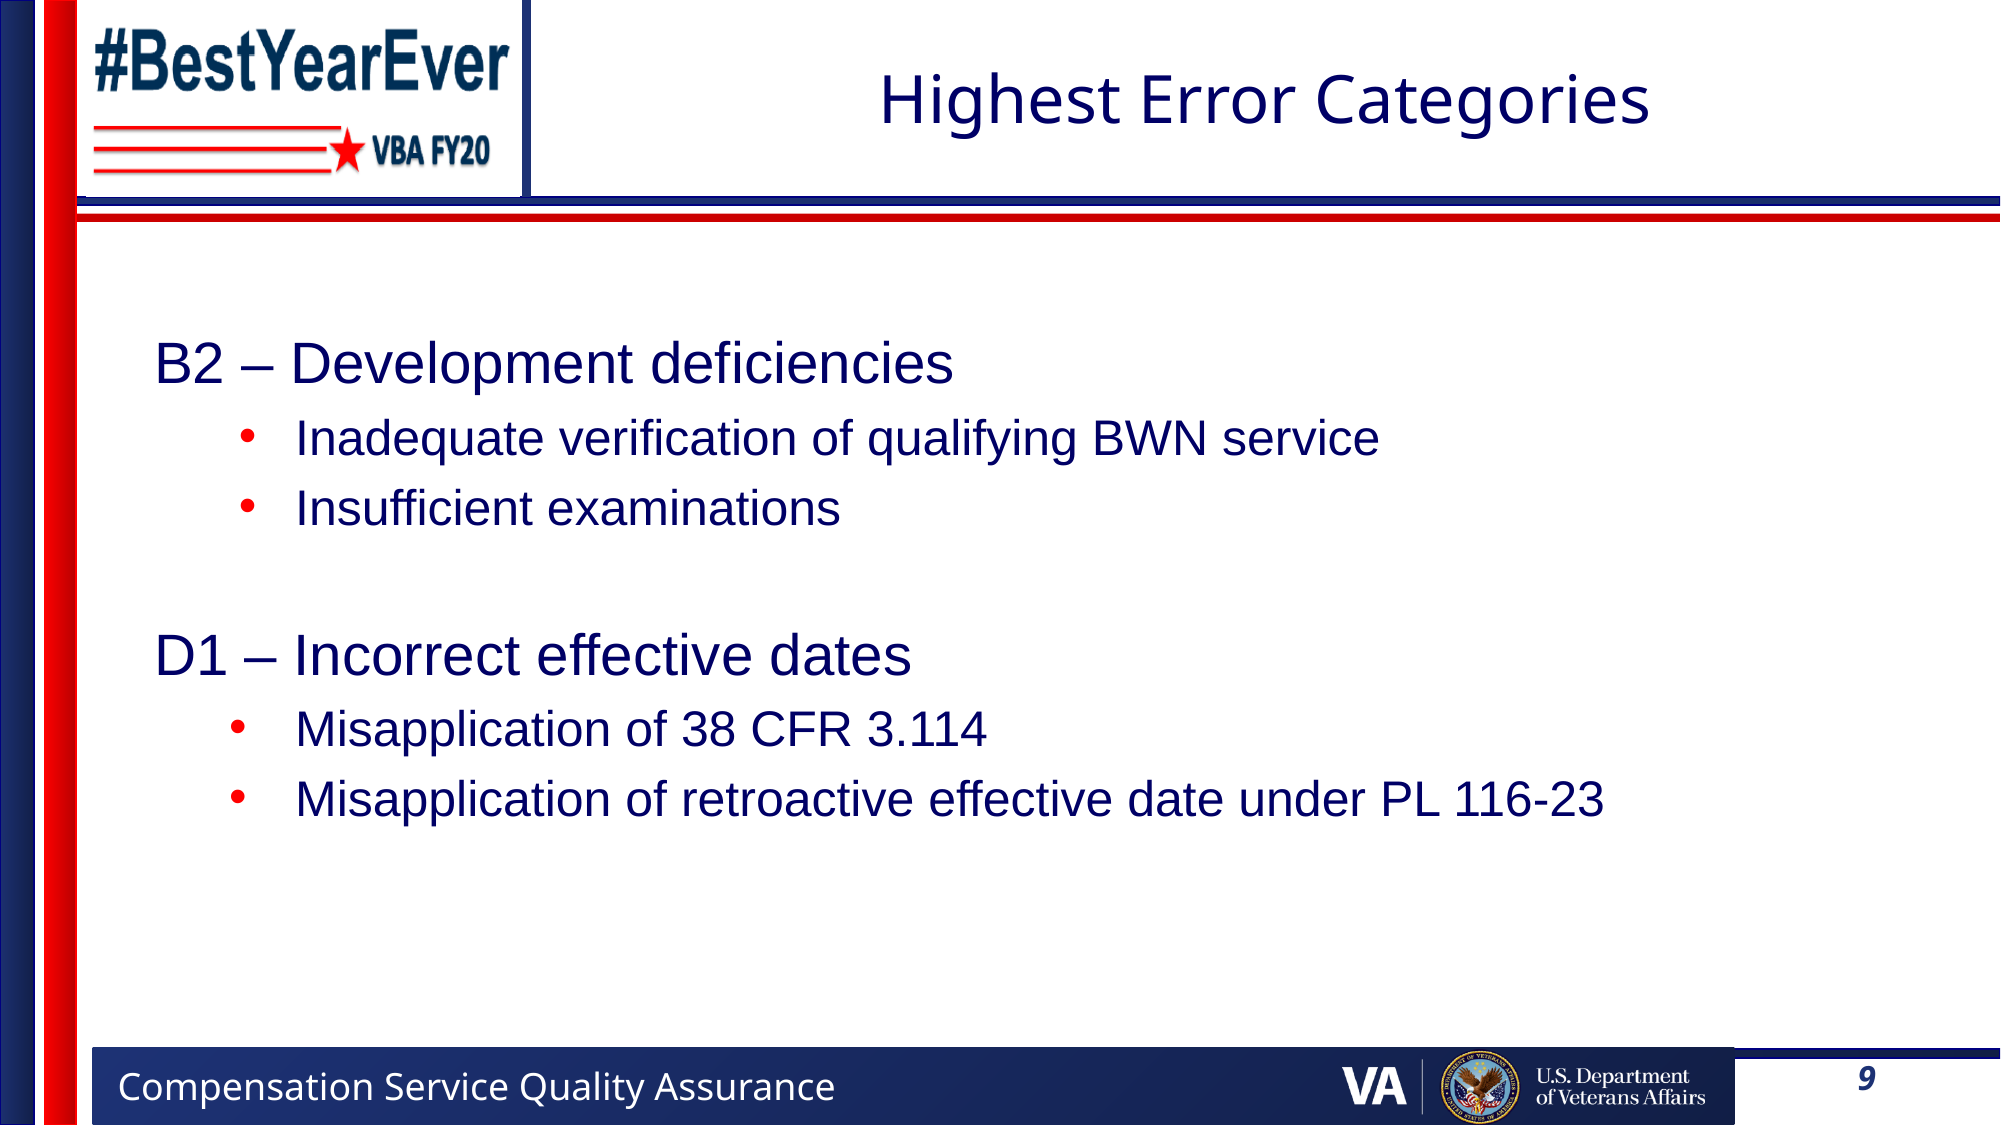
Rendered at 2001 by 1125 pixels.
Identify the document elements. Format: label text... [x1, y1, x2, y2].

picture [1342, 1049, 1705, 1125]
picture [86, 8, 520, 197]
list B2 – Development deficiencies Inadequate verification of qualifying BWN service Insufficient examinations D1 – Incorrect effective dates Misapplication of 38 CFR 3.114 Misapplication of retroactive effective date under PL 116-23 [138, 260, 1935, 1031]
title Highest Error Categories [531, 0, 2000, 194]
slide_number 9 [1733, 1042, 2000, 1118]
